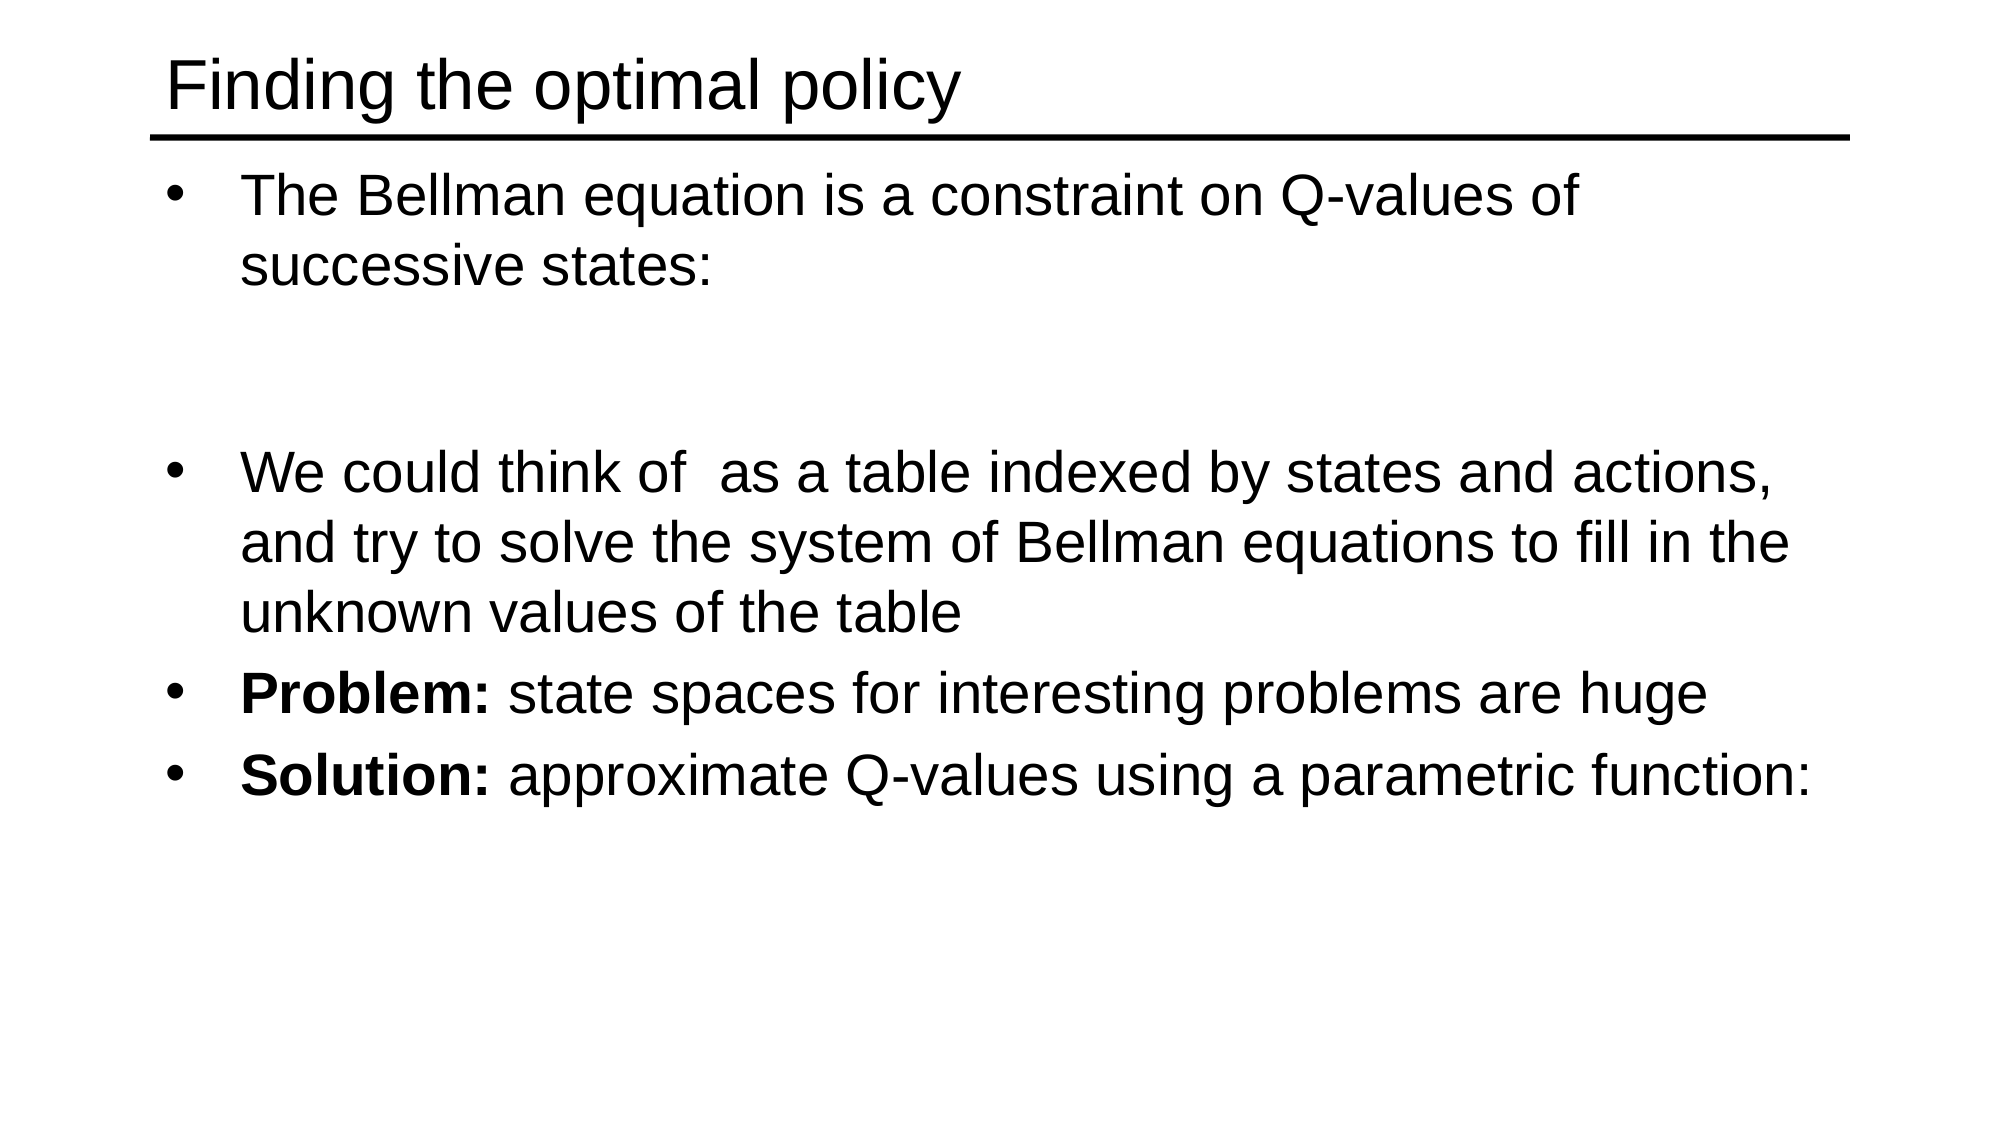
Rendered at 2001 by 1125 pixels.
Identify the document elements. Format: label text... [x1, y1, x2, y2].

title Finding the optimal policy [149, 12, 1851, 151]
